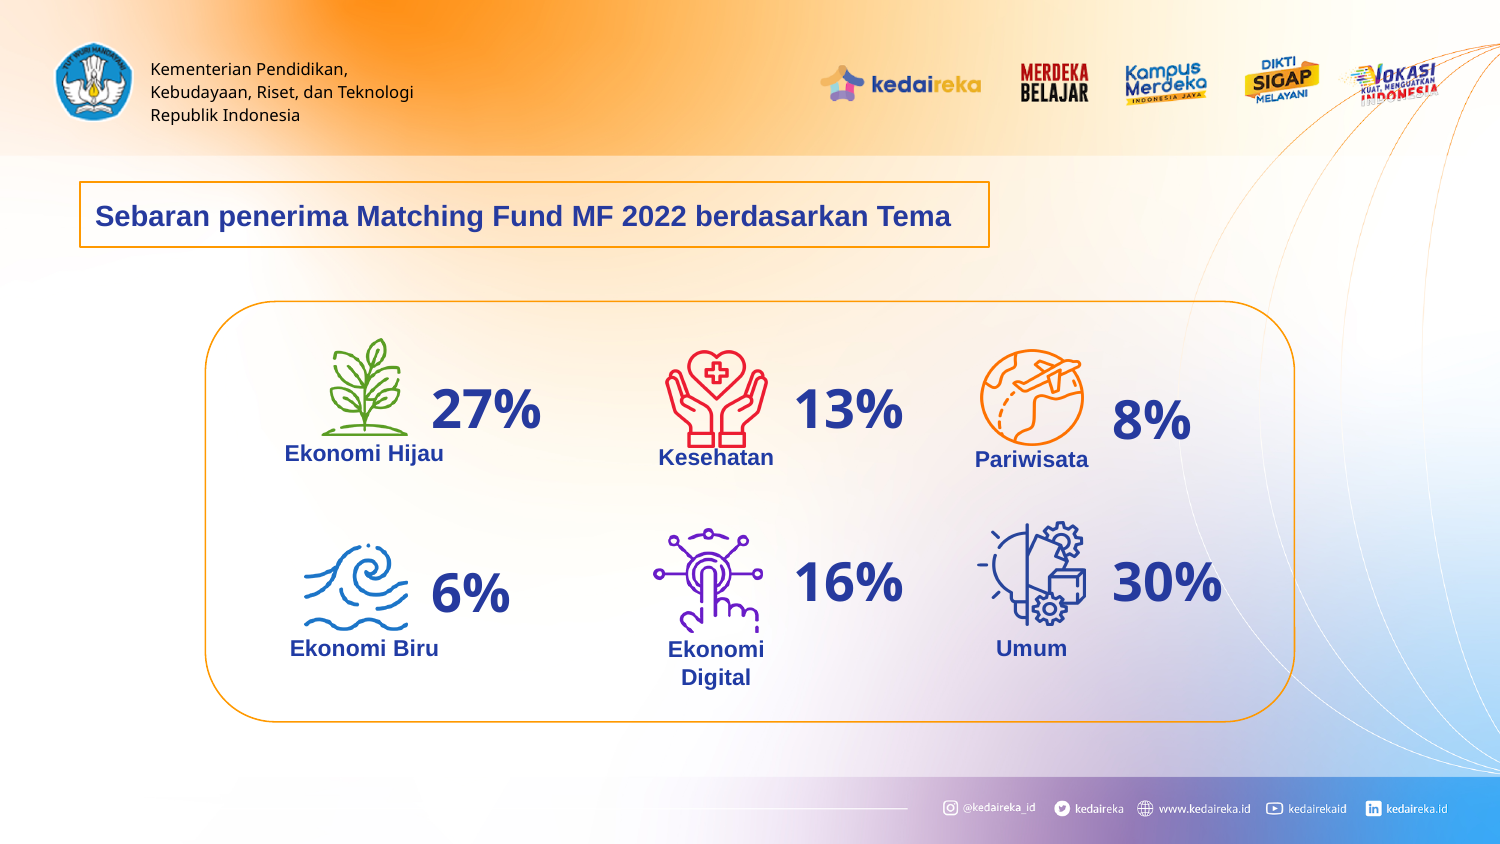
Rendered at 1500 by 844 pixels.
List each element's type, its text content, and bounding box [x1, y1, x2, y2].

text_box Kesehatan [614, 429, 818, 485]
text_box 6% [416, 543, 578, 639]
text_box Sebaran penerima Matching Fund MF 2022 berdasarkan Tema [80, 182, 989, 248]
text_box 16% [778, 532, 940, 628]
picture [0, 0, 1500, 844]
text_box 8% [1097, 370, 1259, 466]
text_box 27% [416, 359, 578, 455]
text_box 30% [1097, 532, 1259, 628]
text_box Umum [930, 619, 1134, 675]
text_box 13% [778, 359, 940, 455]
text_box Pariwisata [930, 430, 1134, 486]
text_box Ekonomi Digital [614, 619, 818, 705]
text_box Ekonomi Hijau [262, 424, 467, 480]
text_box Kementerian Pendidikan, Kebudayaan, Riset, dan Teknologi Republik Indonesia [135, 40, 455, 140]
text_box Ekonomi Biru [262, 619, 467, 675]
text_box [205, 301, 1295, 722]
